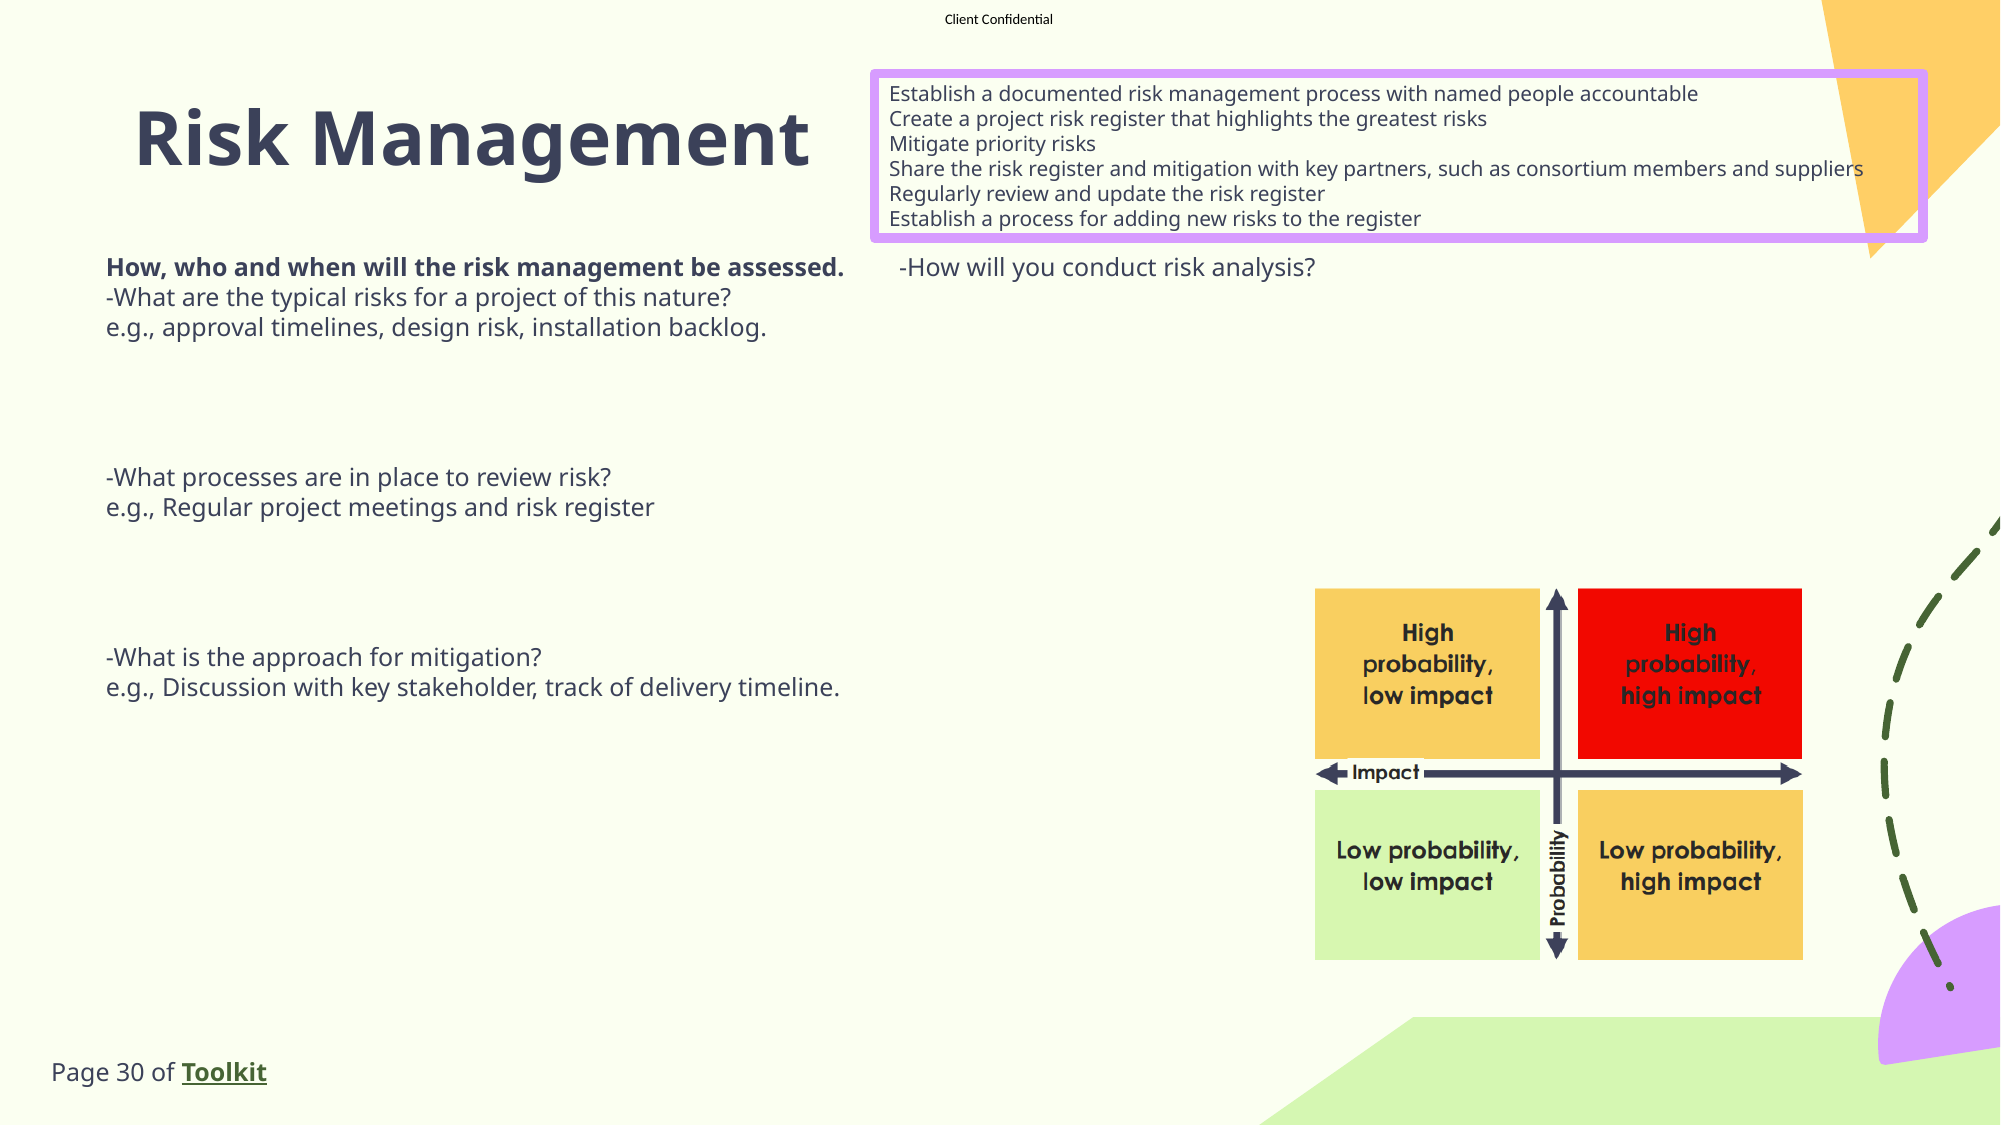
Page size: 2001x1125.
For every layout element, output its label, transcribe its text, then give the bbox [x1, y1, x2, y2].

picture [1284, 562, 1835, 967]
text_box -How will you conduct risk analysis? [884, 244, 1963, 290]
title Risk Management [134, 100, 1864, 244]
text_box Establish a documented risk management process with named people accountable Create a project risk register that highlights the greatest risks Mitigate priority risks Share the risk register and mitigation with key partners, such as consortium members and suppliers Regularly review and update the risk register Establish a process for adding new risks to the register [874, 73, 1924, 238]
text_box Page 30 of Toolkit [36, 1049, 283, 1098]
text_box How, who and when will the risk management be assessed. -What are the typical risks for a project of this nature? e.g., approval timelines, design risk, installation backlog. -What processes are in place to review risk? e.g., Regular project meetings and risk register -What is the approach for mitigation? e.g., Discussion with key stakeholder, track of delivery timeline. [90, 244, 984, 859]
